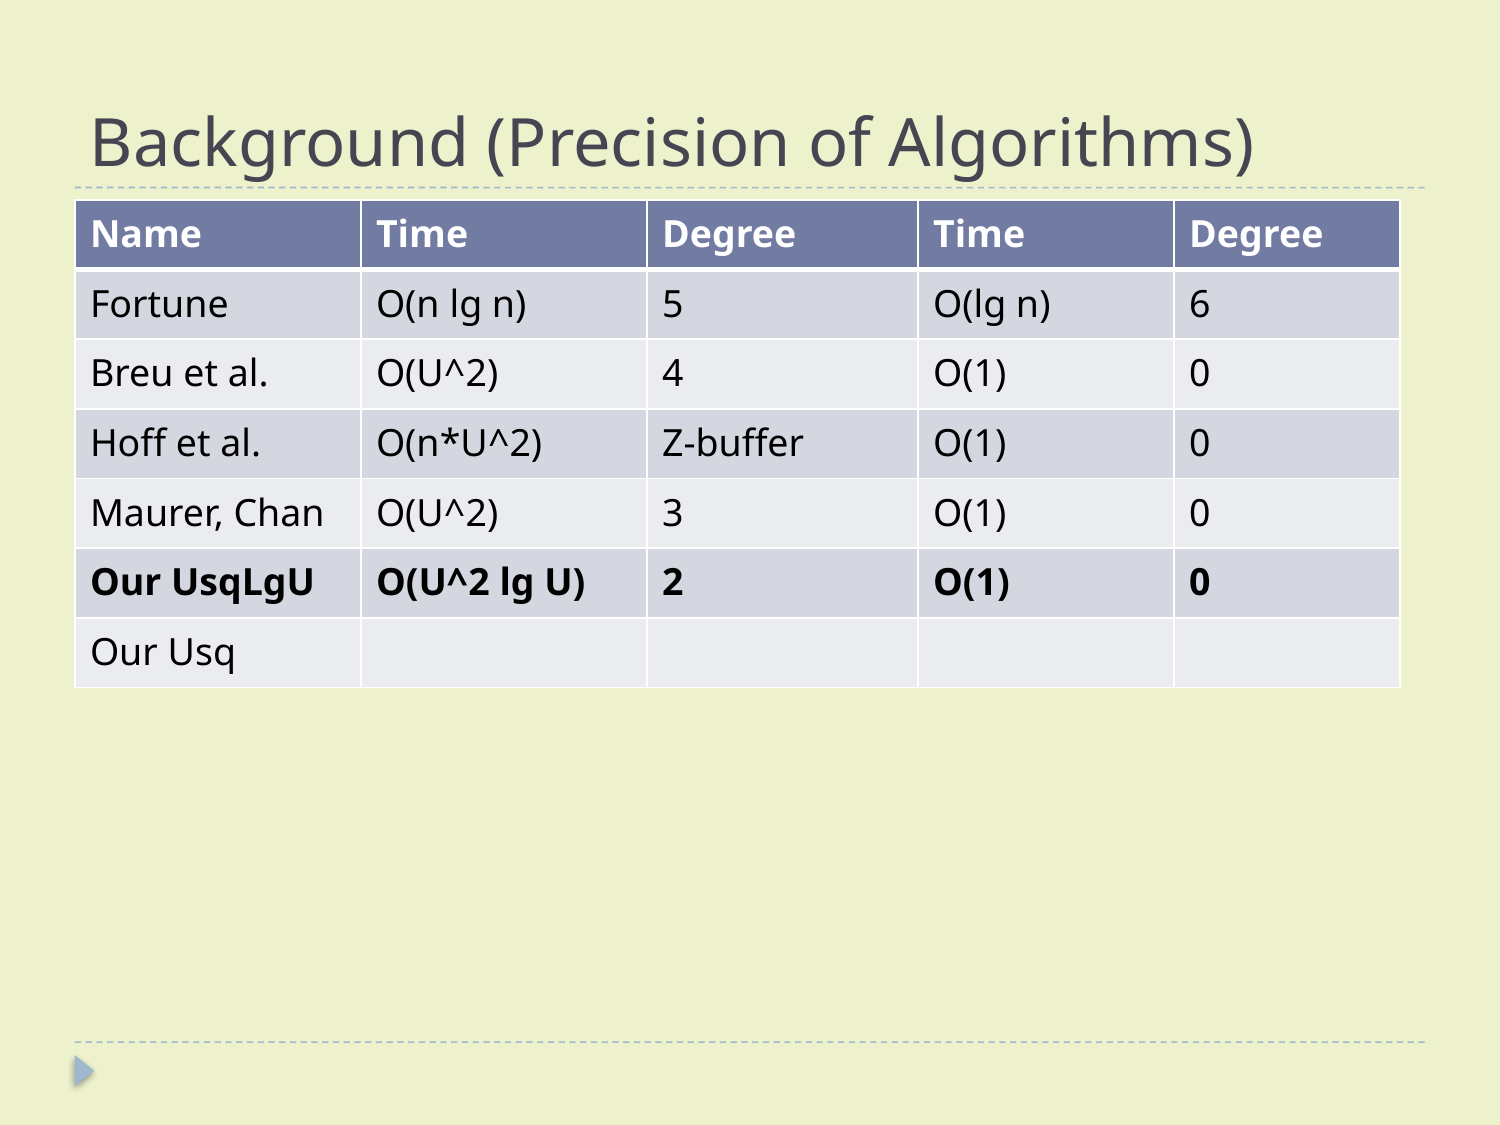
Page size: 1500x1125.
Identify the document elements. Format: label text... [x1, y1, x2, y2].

table_cell [648, 619, 917, 687]
table_cell 0 [1175, 340, 1399, 408]
table_cell Hoff et al. [76, 410, 360, 478]
table_cell 4 [648, 340, 917, 408]
table_cell 0 [1175, 549, 1399, 617]
table_cell [1175, 619, 1399, 687]
table_cell [919, 619, 1173, 687]
table_cell 5 [648, 272, 917, 338]
table_header Time [362, 201, 646, 267]
table_cell 6 [1175, 272, 1399, 338]
table_cell 2 [648, 549, 917, 617]
table_cell [362, 619, 646, 687]
table_cell Maurer, Chan [76, 479, 360, 547]
table_cell O(1) [919, 479, 1173, 547]
table_cell O(n lg n) [362, 272, 646, 338]
table_cell O(1) [919, 340, 1173, 408]
table_cell 0 [1175, 410, 1399, 478]
table_header Degree [648, 201, 917, 267]
table_cell Breu et al. [76, 340, 360, 408]
table_cell Fortune [76, 272, 360, 338]
table_cell 3 [648, 479, 917, 547]
table_header Degree [1175, 201, 1399, 267]
table_cell 0 [1175, 479, 1399, 547]
table_cell O(1) [919, 549, 1173, 617]
title Background (Precision of Algorithms) [75, 24, 1425, 188]
table_cell O(n*U^2) [362, 410, 646, 478]
table_cell O(lg n) [919, 272, 1173, 338]
table_cell O(1) [919, 410, 1173, 478]
table_cell O(U^2) [362, 479, 646, 547]
table_cell Z-buffer [648, 410, 917, 478]
table_header Time [919, 201, 1173, 267]
table_cell Our UsqLgU [76, 549, 360, 617]
table_cell Our Usq [76, 619, 360, 687]
table_cell O(U^2 lg U) [362, 549, 646, 617]
table_header Name [76, 201, 360, 267]
table_cell O(U^2) [362, 340, 646, 408]
